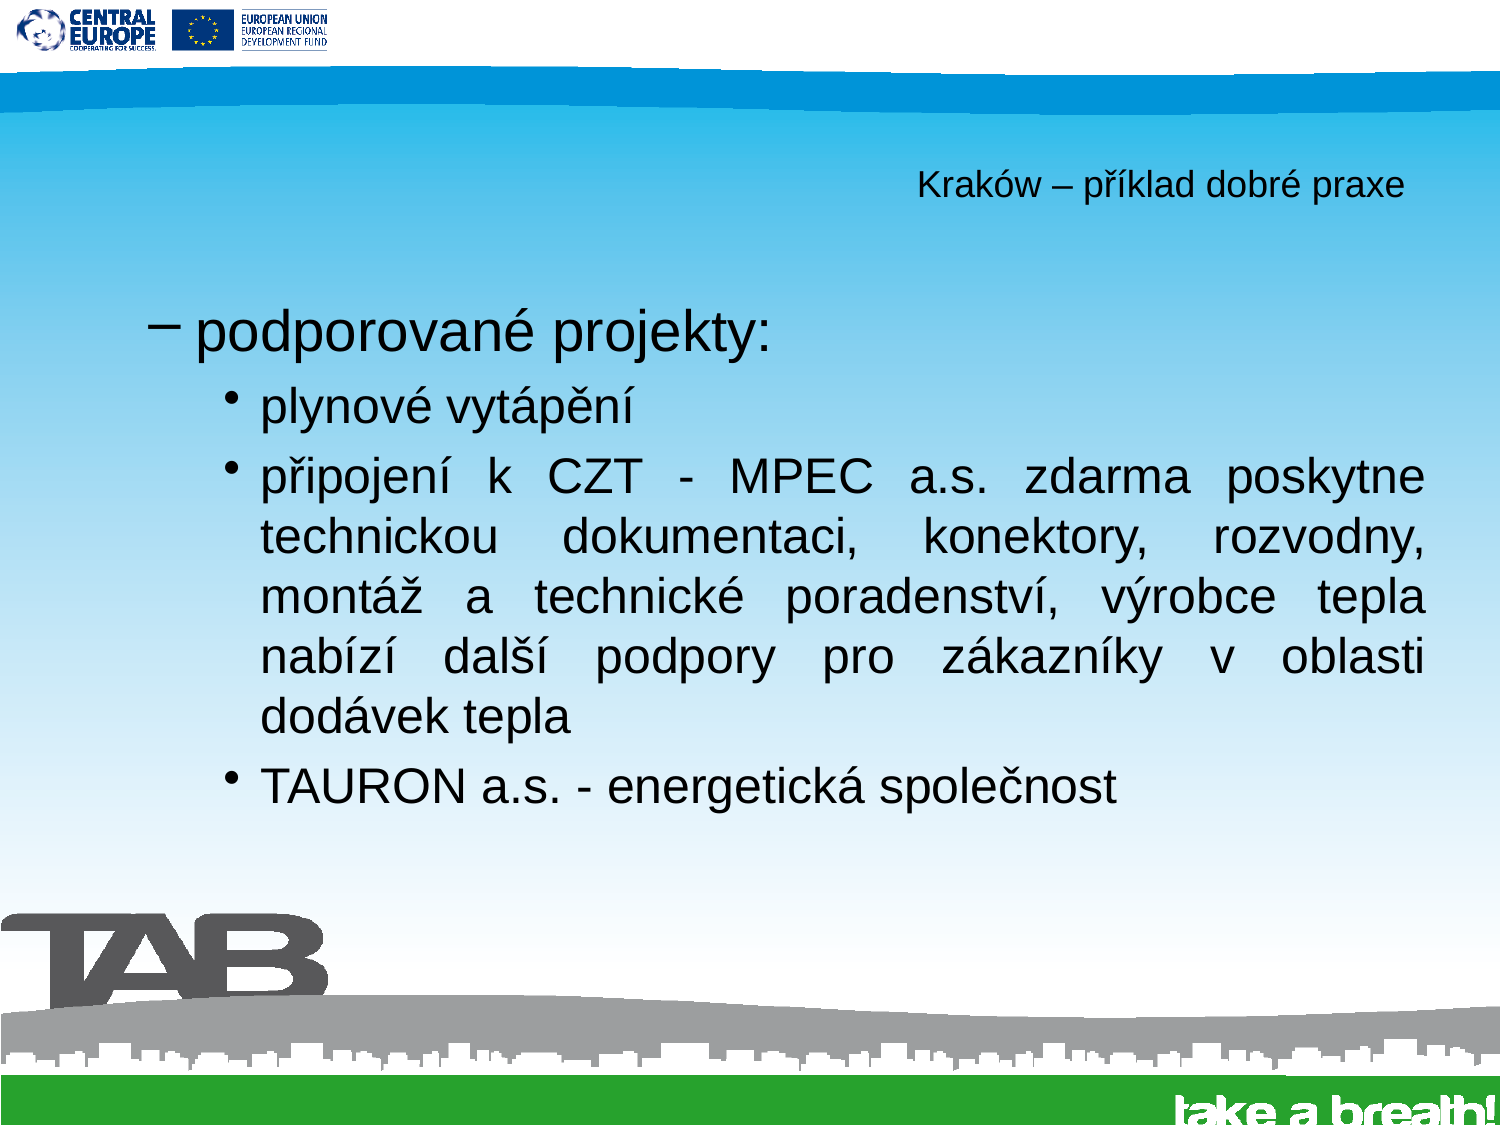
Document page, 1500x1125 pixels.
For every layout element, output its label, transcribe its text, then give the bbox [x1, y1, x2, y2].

picture [0, 105, 1500, 1125]
picture [0, 0, 1500, 74]
title Kraków – příklad dobré praxe [70, 152, 1421, 223]
list podporované projekty: plynové vytápění připojení k CZT - MPEC a.s. zdarma poskytne technickou dokumentaci, konektory, rozvodny, montáž a technické poradenství, výrobce tepla nabízí další podpory pro zákazníky v oblasti dodávek tepla TAURON a.s. - energetická společnost [58, 234, 1442, 903]
